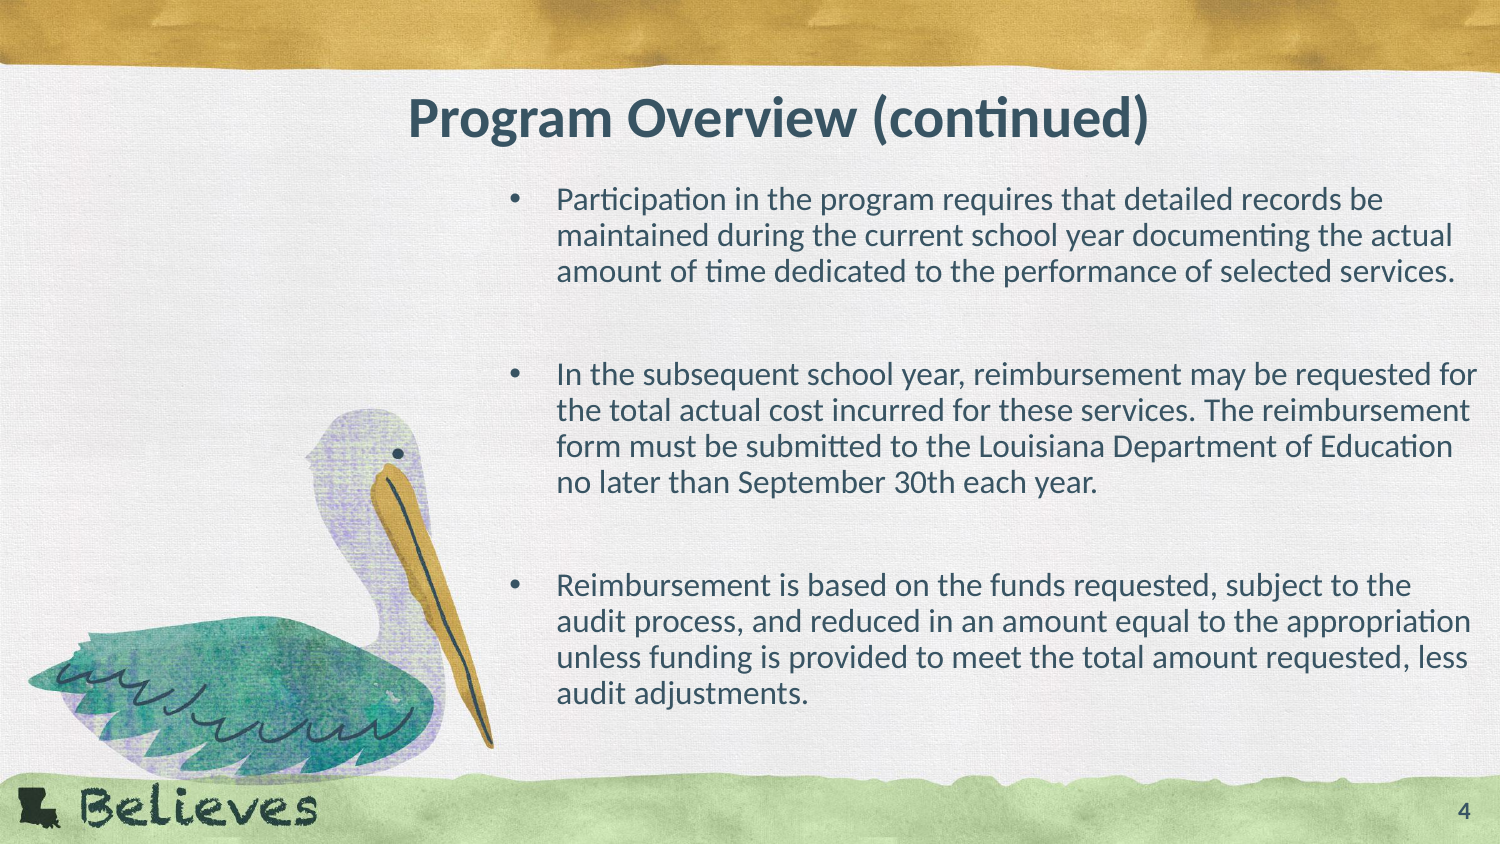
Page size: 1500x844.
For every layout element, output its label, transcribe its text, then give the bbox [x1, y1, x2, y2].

picture [0, 0, 1500, 844]
list Participation in the program requires that detailed records be maintained during the current school year documenting the actual amount of time dedicated to the performance of selected services. In the subsequent school year, reimbursement may be requested for the total actual cost incurred for these services. The reimbursement form must be submitted to the Louisiana Department of Education no later than September 30th each year. Reimbursement is based on the funds requested, subject to the audit process, and reduced in an amount equal to the appropriation unless funding is provided to meet the total amount requested, less audit adjustments. [494, 167, 1500, 715]
title Program Overview (continued) [277, 43, 1283, 194]
